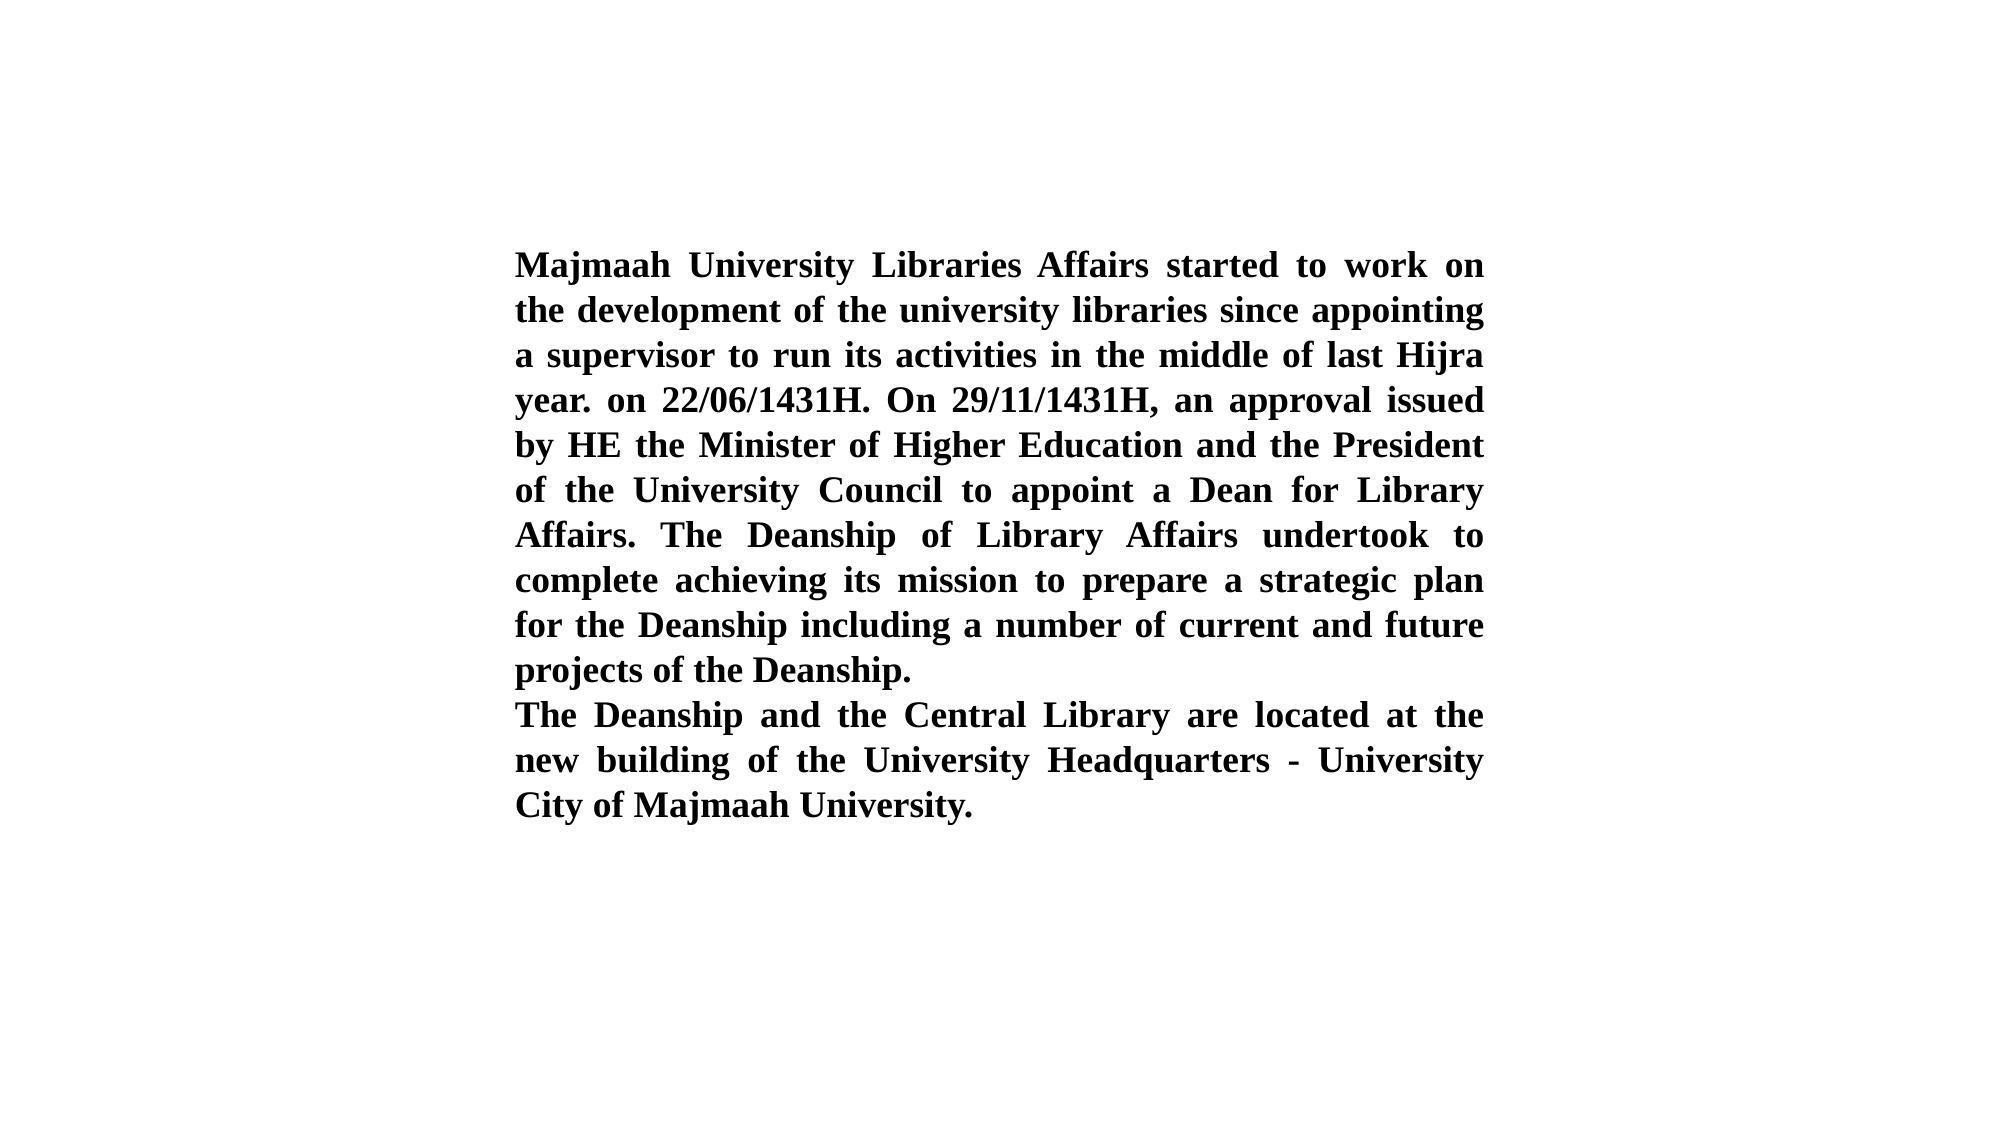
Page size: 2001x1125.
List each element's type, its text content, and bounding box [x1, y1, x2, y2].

text_box Majmaah University Libraries Affairs started to work on the development of the university libraries since appointing a supervisor to run its activities in the middle of last Hijra year. on 22/06/1431H. On 29/11/1431H, an approval issued by HE the Minister of Higher Education and the President of the University Council to appoint a Dean for Library Affairs. The Deanship of Library Affairs undertook to complete achieving its mission to prepare a strategic plan for the Deanship including a number of current and future projects of the Deanship. The Deanship and the Central Library are located at the new building of the University Headquarters - University City of Majmaah University. [500, 232, 1500, 886]
